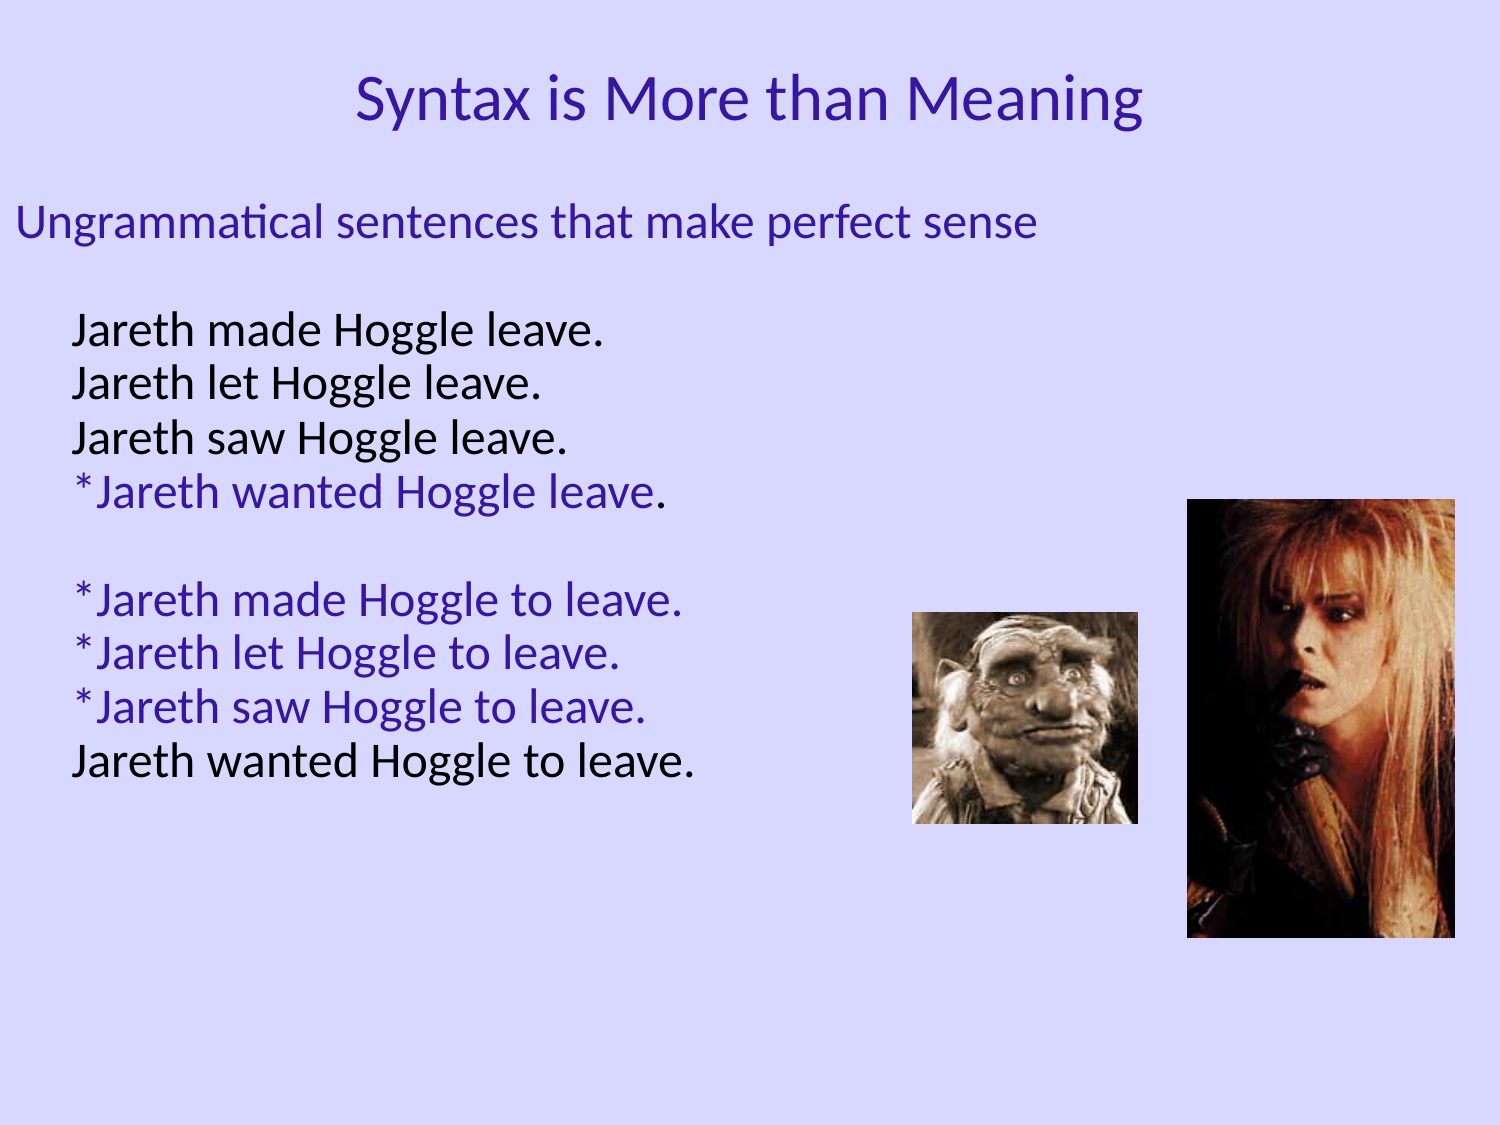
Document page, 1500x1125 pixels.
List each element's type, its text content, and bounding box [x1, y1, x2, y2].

list Ungrammatical sentences that make perfect sense Jareth made Hoggle leave. Jareth let Hoggle leave. Jareth saw Hoggle leave. *Jareth wanted Hoggle leave. *Jareth made Hoggle to leave. *Jareth let Hoggle to leave. *Jareth saw Hoggle to leave. Jareth wanted Hoggle to leave. [0, 188, 1463, 863]
picture [1187, 499, 1456, 939]
text_box Syntax is More than Meaning [0, 0, 1500, 188]
picture [912, 612, 1138, 825]
